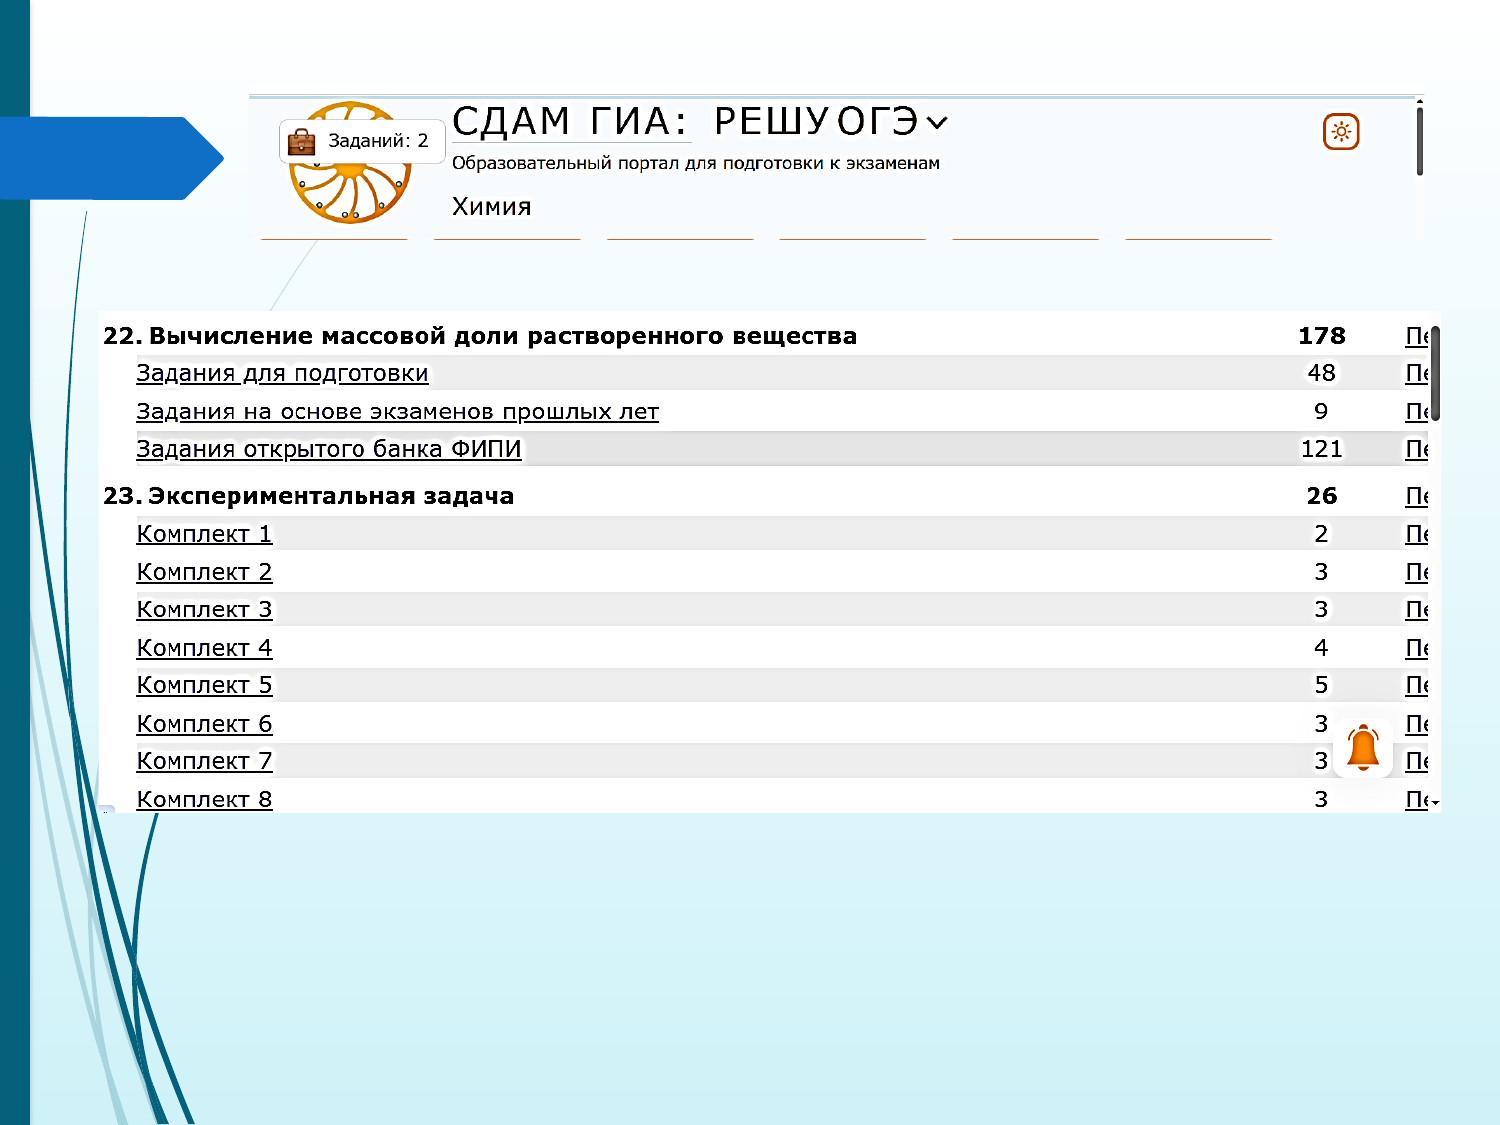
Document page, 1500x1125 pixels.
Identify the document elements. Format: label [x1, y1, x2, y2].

list [98, 311, 1442, 814]
picture [248, 86, 1425, 240]
